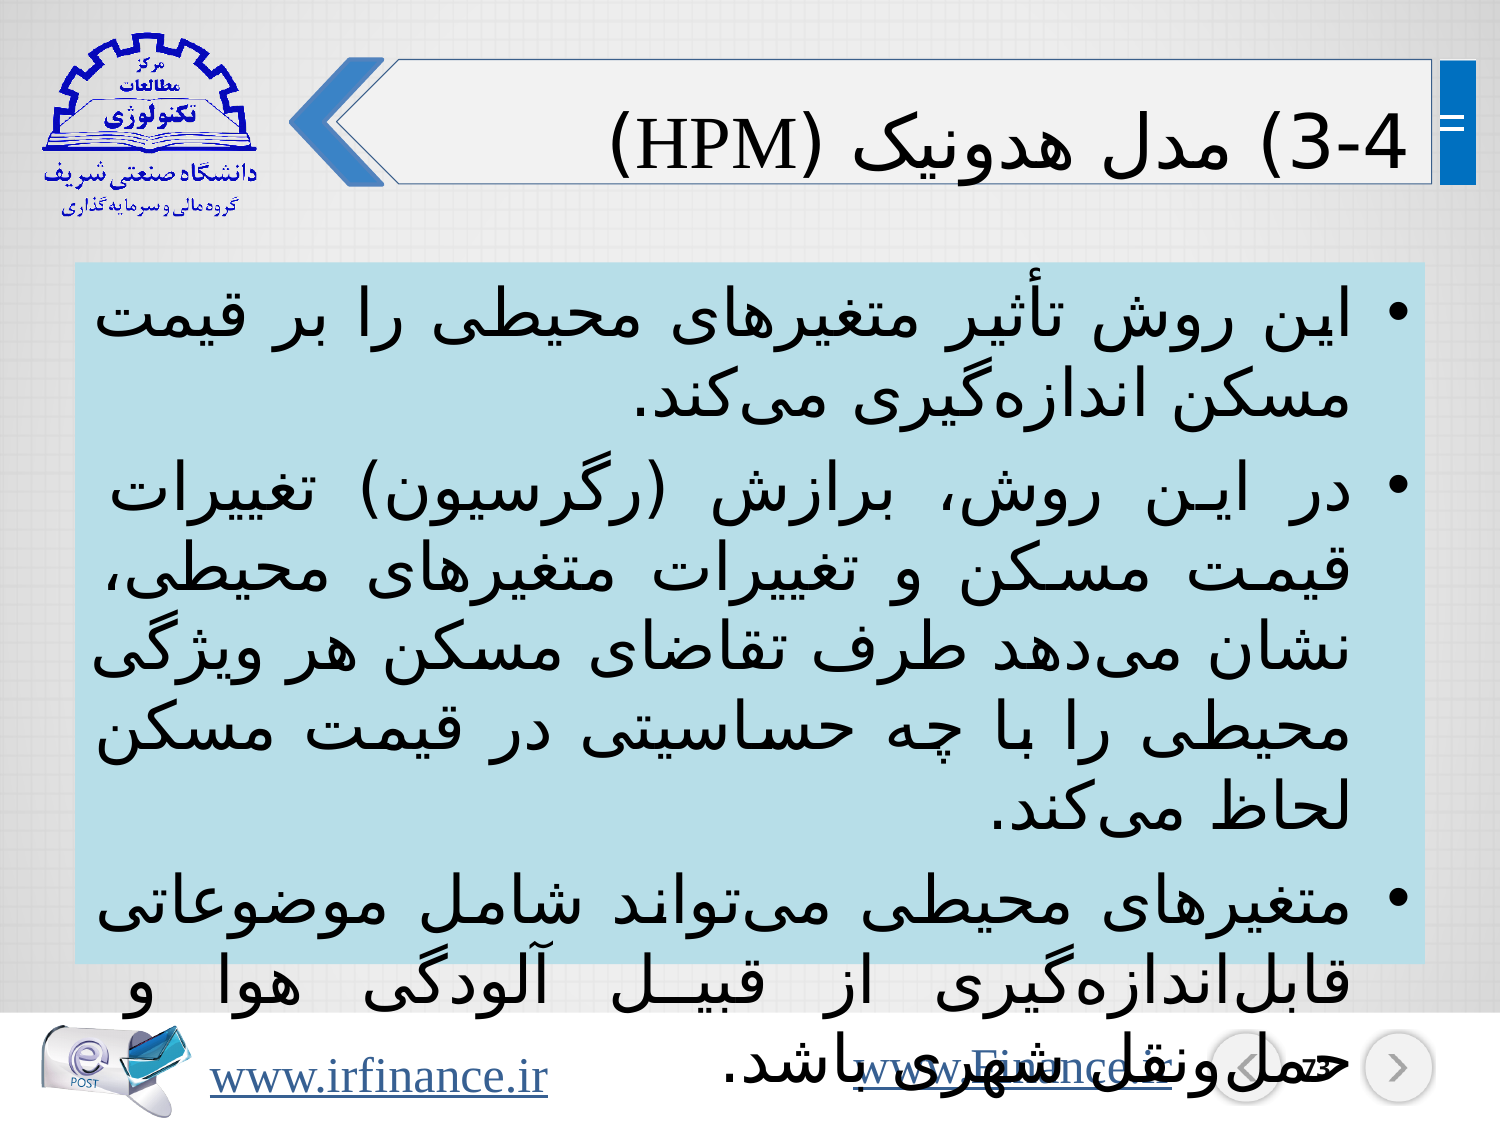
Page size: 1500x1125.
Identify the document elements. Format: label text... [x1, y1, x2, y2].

list این روش تأثیر متغیرهای محیطی را بر قیمت مسکن اندازه‌گیری می‌کند. در این روش، برازش (رگرسیون) تغییرات قیمت مسکن و تغییرات متغیرهای محیطی، نشان می‌دهد طرف تقاضای مسکن هر ویژگی محیطی را با چه حساسیتی در قیمت مسکن لحاظ می‌کند. متغیرهای محیطی می‌تواند شامل موضوعاتی قابل‌اندازه‌گیری از قبیل آلودگی هوا و حمل‌ونقل شهری باشد. [75, 262, 1425, 965]
title 3-4) مدل هدونیک (HPM) [75, 45, 1425, 233]
picture [1207, 1029, 1286, 1106]
picture [1360, 1029, 1436, 1106]
picture [41, 1025, 192, 1118]
picture [0, 0, 1500, 1012]
